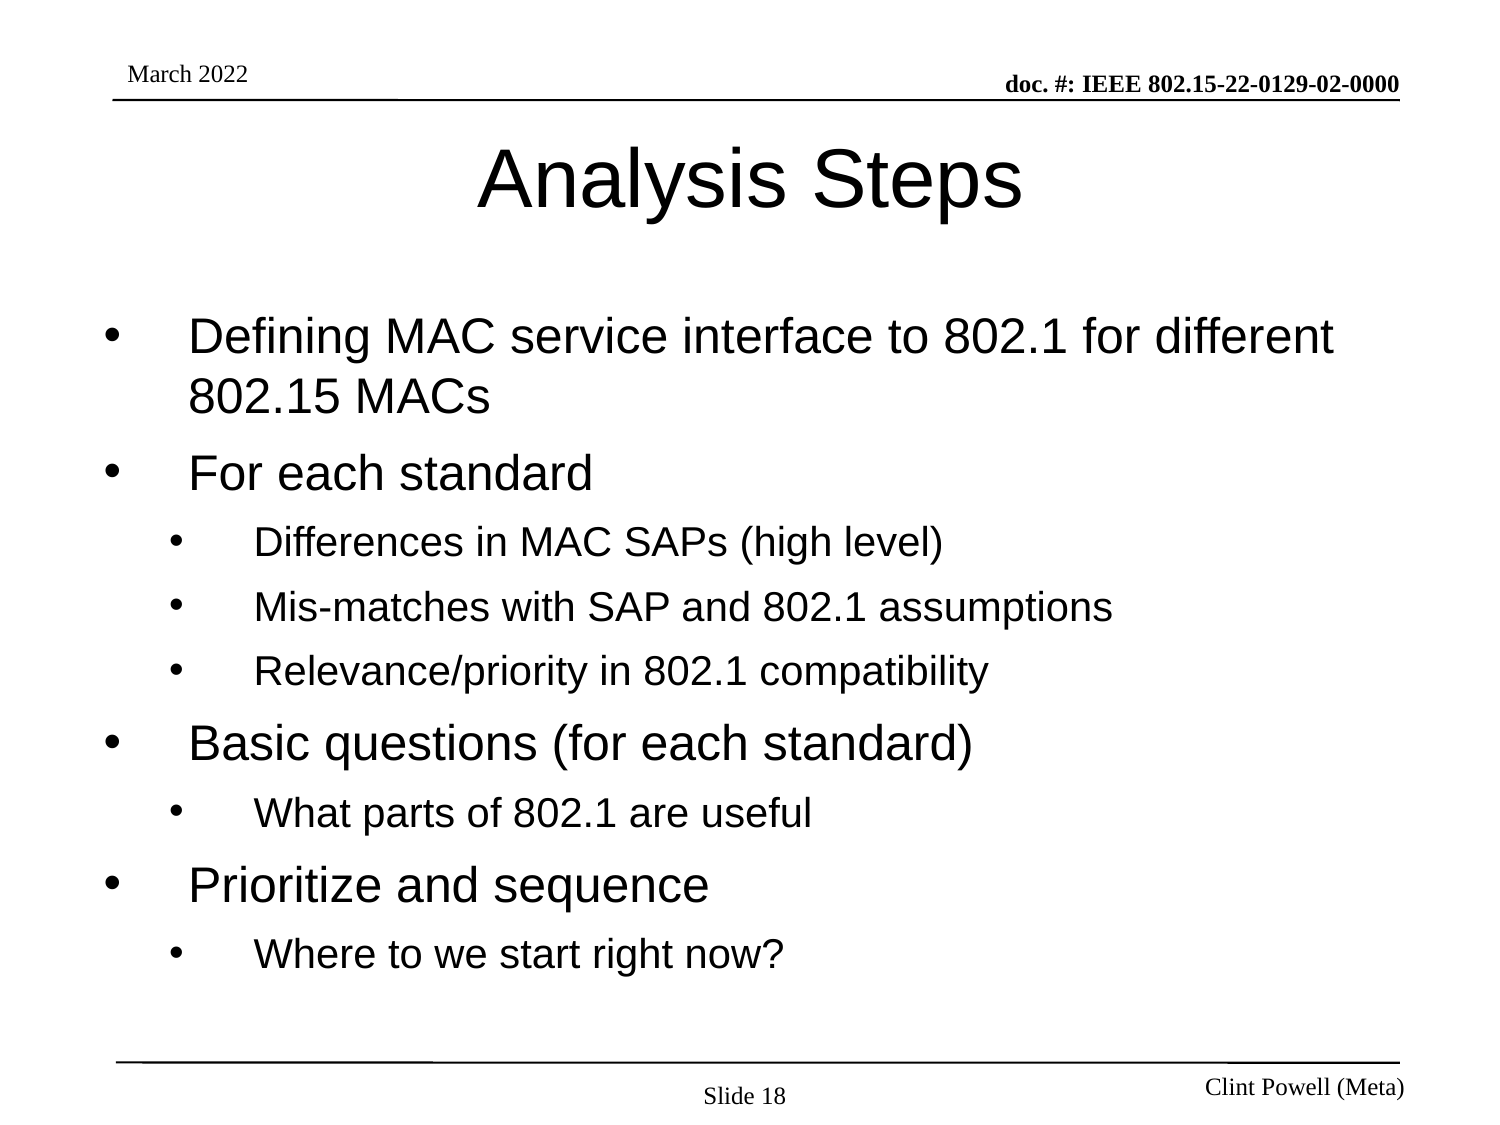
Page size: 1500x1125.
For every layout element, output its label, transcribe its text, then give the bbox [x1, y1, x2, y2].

title Analysis Steps [114, 112, 1388, 237]
slide_number Slide 18 [690, 1075, 799, 1115]
list Defining MAC service interface to 802.1 for different 802.15 MACs For each standard Differences in MAC SAPs (high level) Mis-matches with SAP and 802.1 assumptions Relevance/priority in 802.1 compatibility Basic questions (for each standard) What parts of 802.1 are useful Prioritize and sequence Where to we start right now? [88, 296, 1363, 1047]
